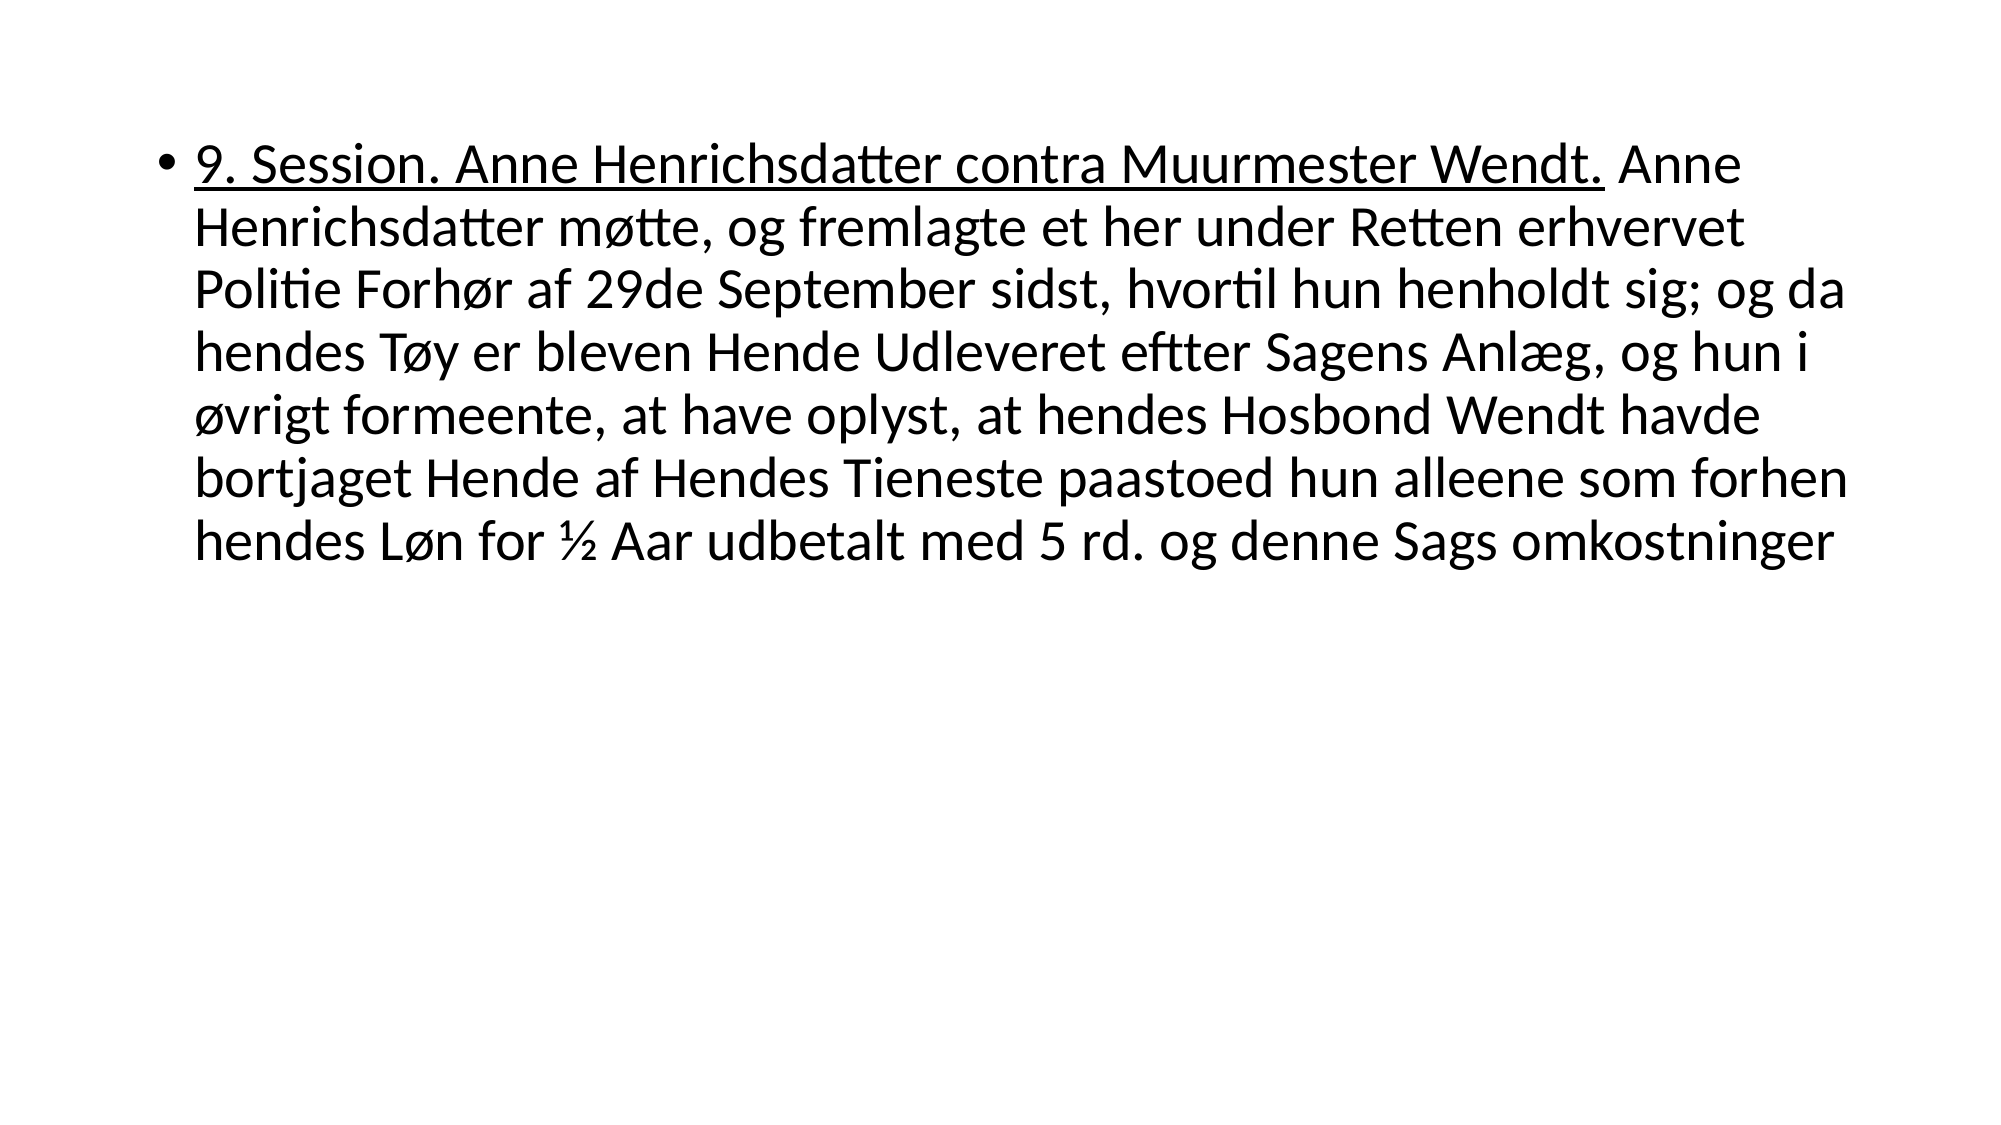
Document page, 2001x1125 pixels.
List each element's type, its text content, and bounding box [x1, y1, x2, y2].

list 9. Session. Anne Henrichsdatter contra Muurmester Wendt. Anne Henrichsdatter møtte, og fremlagte et her under Retten erhvervet Politie Forhør af 29de September sidst, hvortil hun henholdt sig; og da hendes Tøy er bleven Hende Udleveret eftter Sagens Anlæg, og hun i øvrigt formeente, at have oplyst, at hendes Hosbond Wendt havde bortjaget Hende af Hendes Tieneste paastoed hun alleene som forhen hendes Løn for ½ Aar udbetalt med 5 rd. og denne Sags omkostninger [141, 125, 1867, 988]
